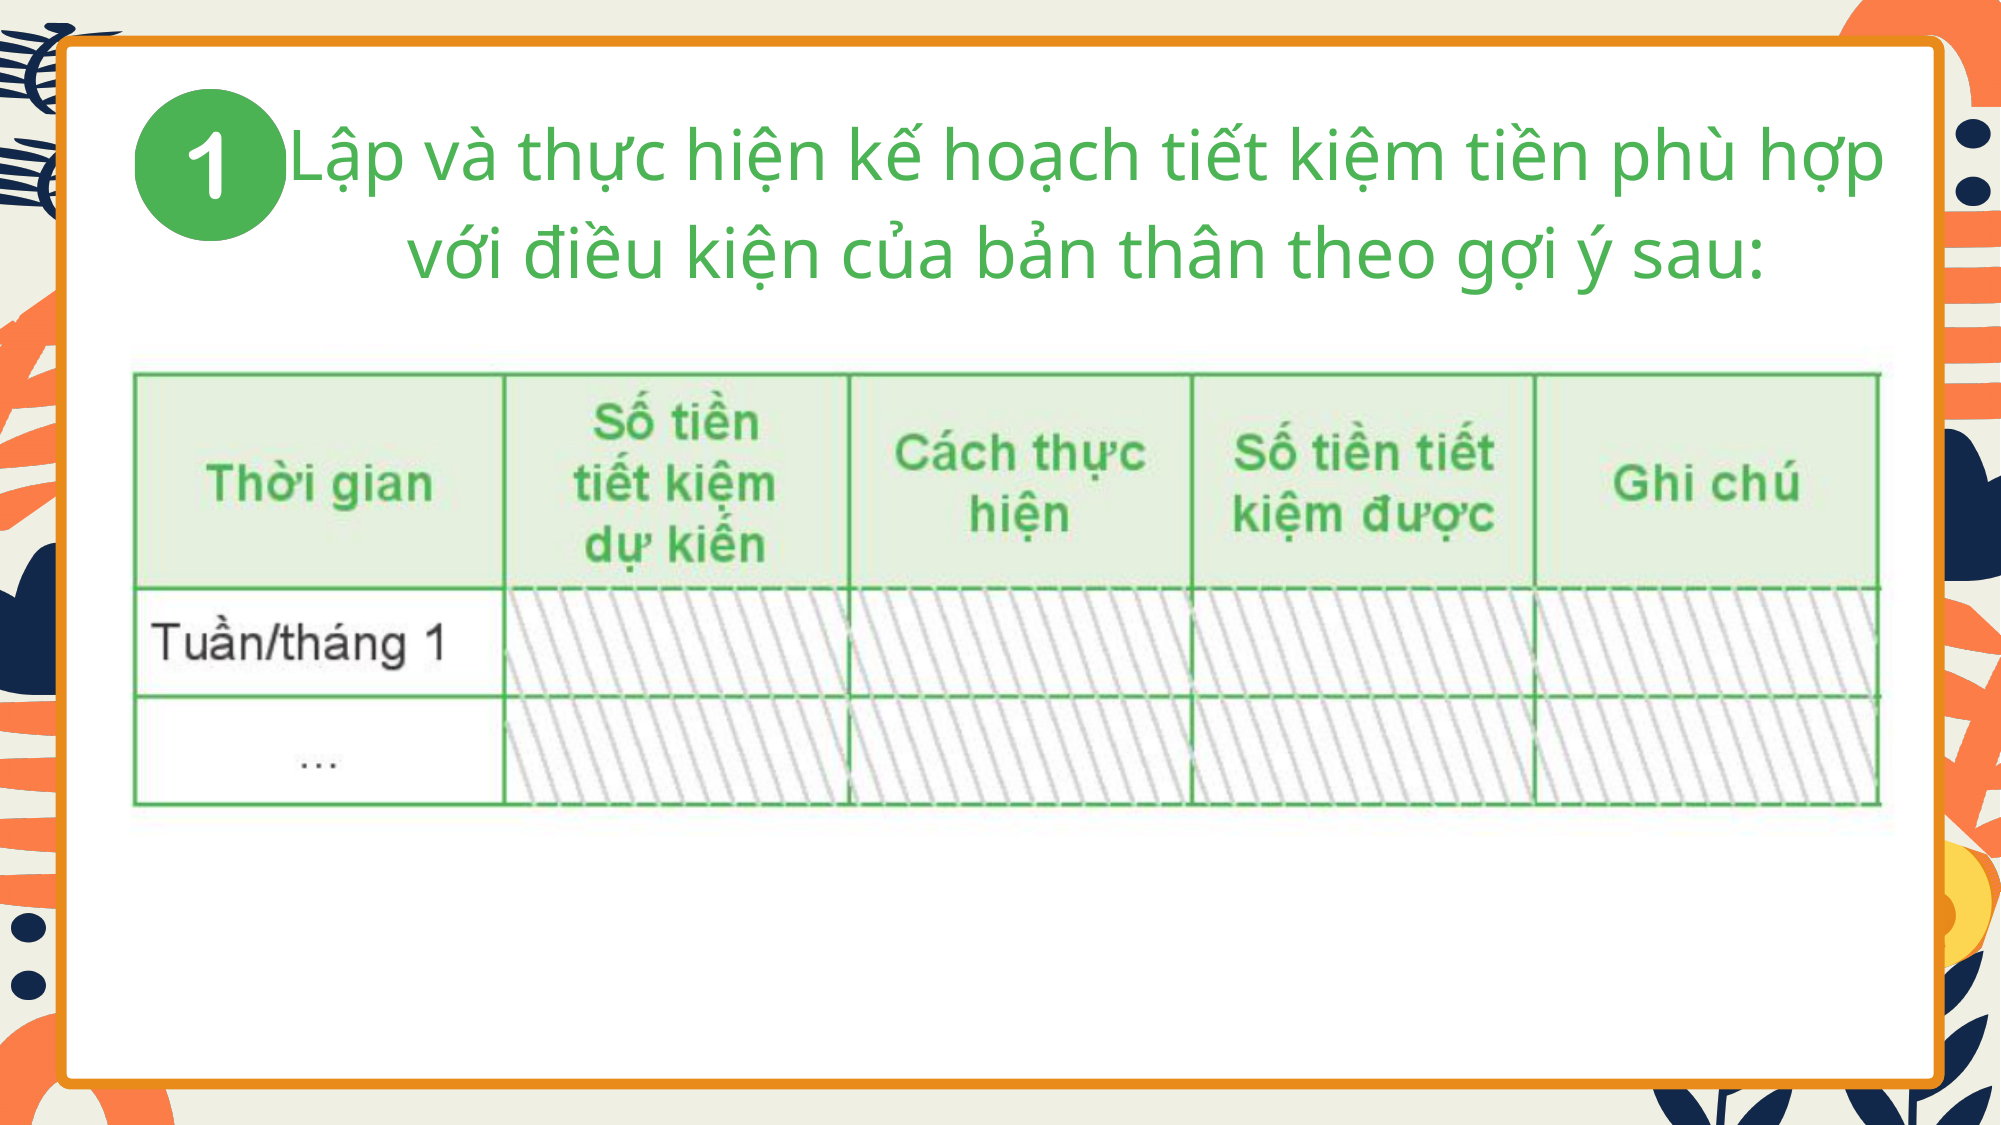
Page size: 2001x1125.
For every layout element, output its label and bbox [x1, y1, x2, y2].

text_box [1945, 424, 2000, 581]
text_box [0, 1012, 176, 1125]
text_box [0, 22, 148, 115]
text_box [1823, 918, 1993, 1125]
text_box [1629, 1092, 1798, 1125]
text_box [0, 913, 54, 1000]
text_box [60, 40, 1940, 1085]
text_box [0, 129, 54, 223]
text_box [1945, 840, 2000, 980]
text_box [0, 291, 54, 536]
text_box [0, 538, 54, 695]
text_box [1945, 119, 2000, 206]
text_box [1945, 582, 2000, 867]
text_box [1824, 0, 2000, 107]
text_box [1945, 209, 2000, 420]
text_box [0, 698, 54, 910]
